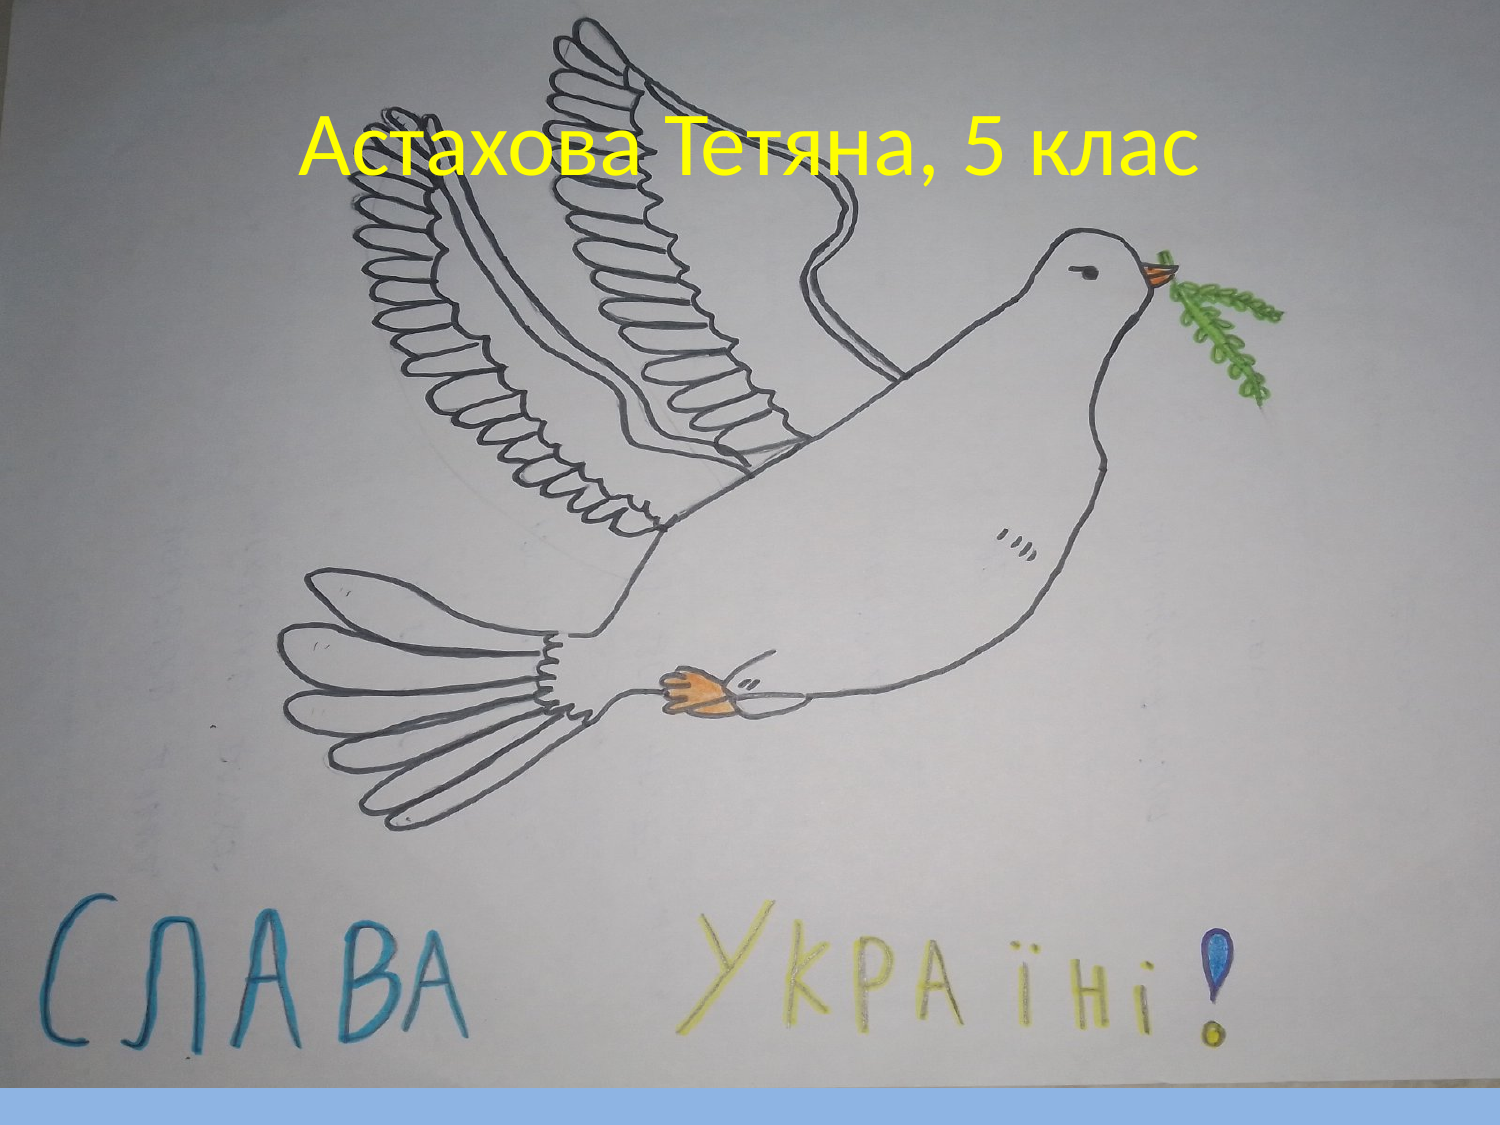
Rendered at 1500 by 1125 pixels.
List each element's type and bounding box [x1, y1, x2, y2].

list [0, 0, 1500, 1088]
